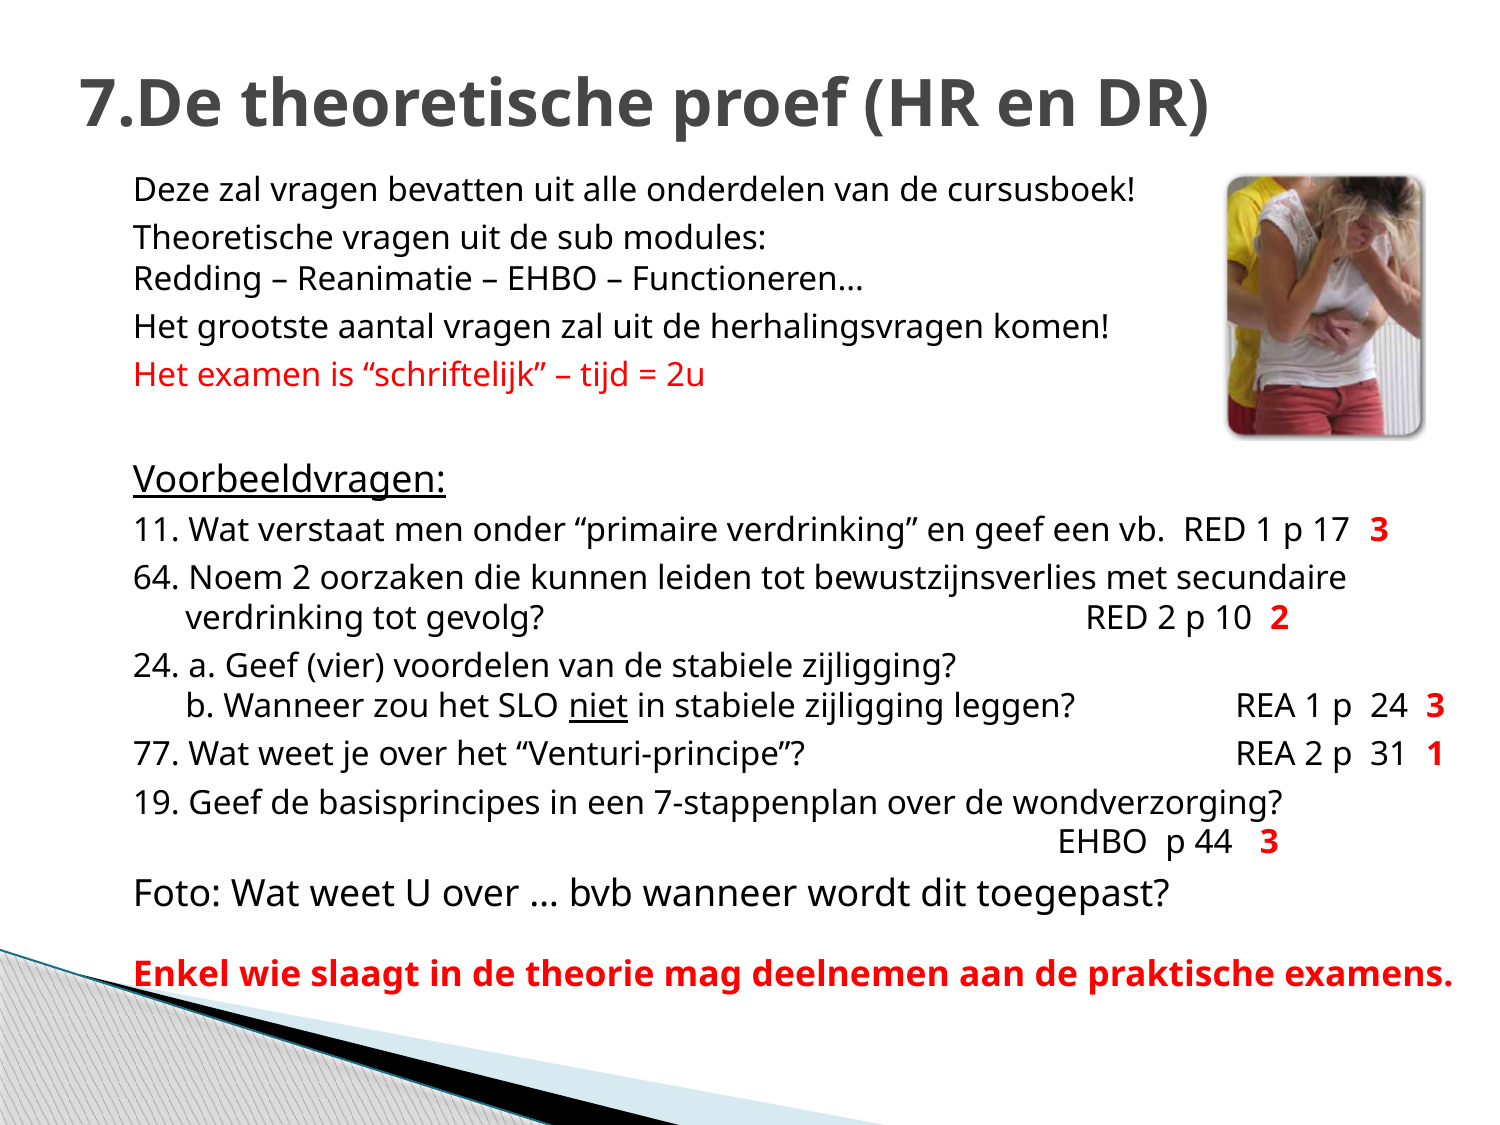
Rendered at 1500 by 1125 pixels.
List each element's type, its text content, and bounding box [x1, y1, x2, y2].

picture [1222, 172, 1427, 441]
list Deze zal vragen bevatten uit alle onderdelen van de cursusboek! Theoretische vragen uit de sub modules: Redding – Reanimatie – EHBO – Functioneren… Het grootste aantal vragen zal uit de herhalingsvragen komen! Het examen is “schriftelijk” – tijd = 2u Voorbeeldvragen: 11. Wat verstaat men onder “primaire verdrinking” en geef een vb. RED 1 p 17 3 64. Noem 2 oorzaken die kunnen leiden tot bewustzijnsverlies met secundaire verdrinking tot gevolg? RED 2 p 10 2 24. a. Geef (vier) voordelen van de stabiele zijligging? b. Wanneer zou het SLO niet in stabiele zijligging leggen? REA 1 p 24 3 77. Wat weet je over het “Venturi-principe”? REA 2 p 31 1 19. Geef de basisprincipes in een 7-stappenplan over de wondverzorging? EHBO p 44 3 Foto: Wat weet U over … bvb wanneer wordt dit toegepast? Enkel wie slaagt in de theorie mag deelnemen aan de praktische examens. [100, 160, 1500, 1012]
title 7.De theoretische proef (HR en DR) [64, 30, 1483, 171]
